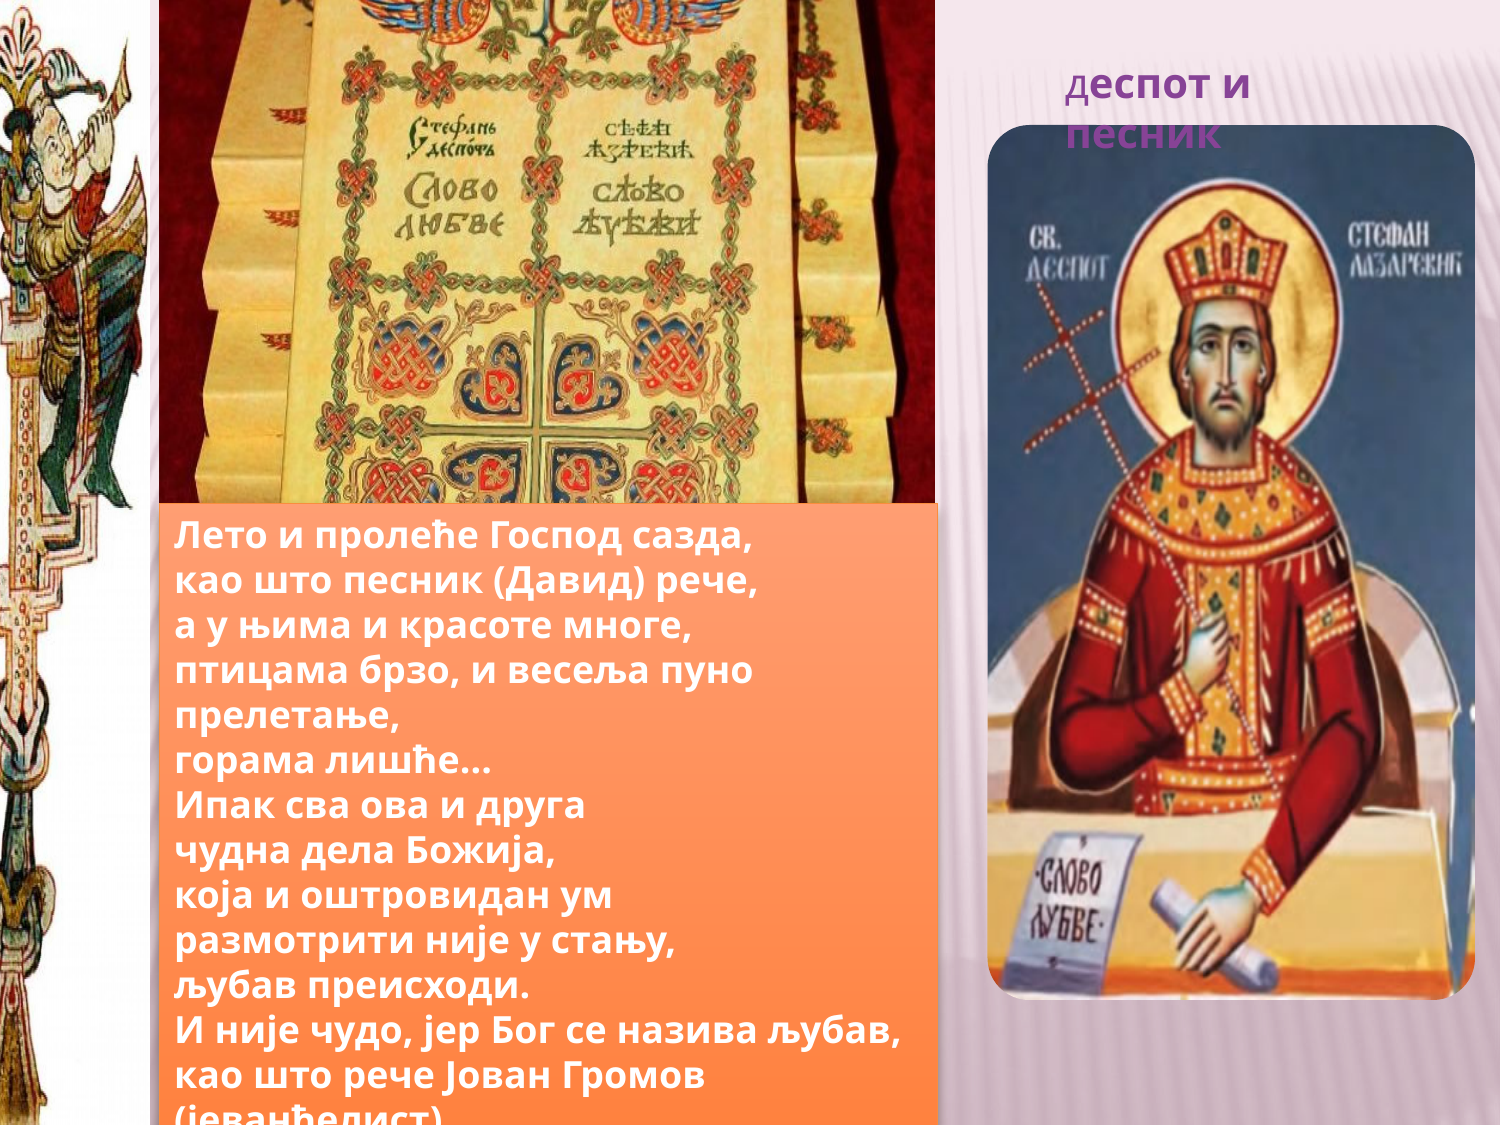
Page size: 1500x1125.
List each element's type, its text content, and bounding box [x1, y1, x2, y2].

picture [159, 0, 935, 538]
text_box Лето и пролеће Господ сазда, као што песник (Давид) рече, а у њима и красоте многе, птицама брзо, и весеља пуно прелетање, горама лишће... Ипак сва ова и друга чудна дела Божија, која и оштровидан ум размотрити није у стању, љубав преисходи. И није чудо, јер Бог се назива љубав, као што рече Јован Громов (јеванђелист). [159, 551, 938, 1125]
text_box деспот и песник [1050, 49, 1400, 122]
picture [0, 0, 151, 1125]
picture [987, 124, 1476, 1001]
